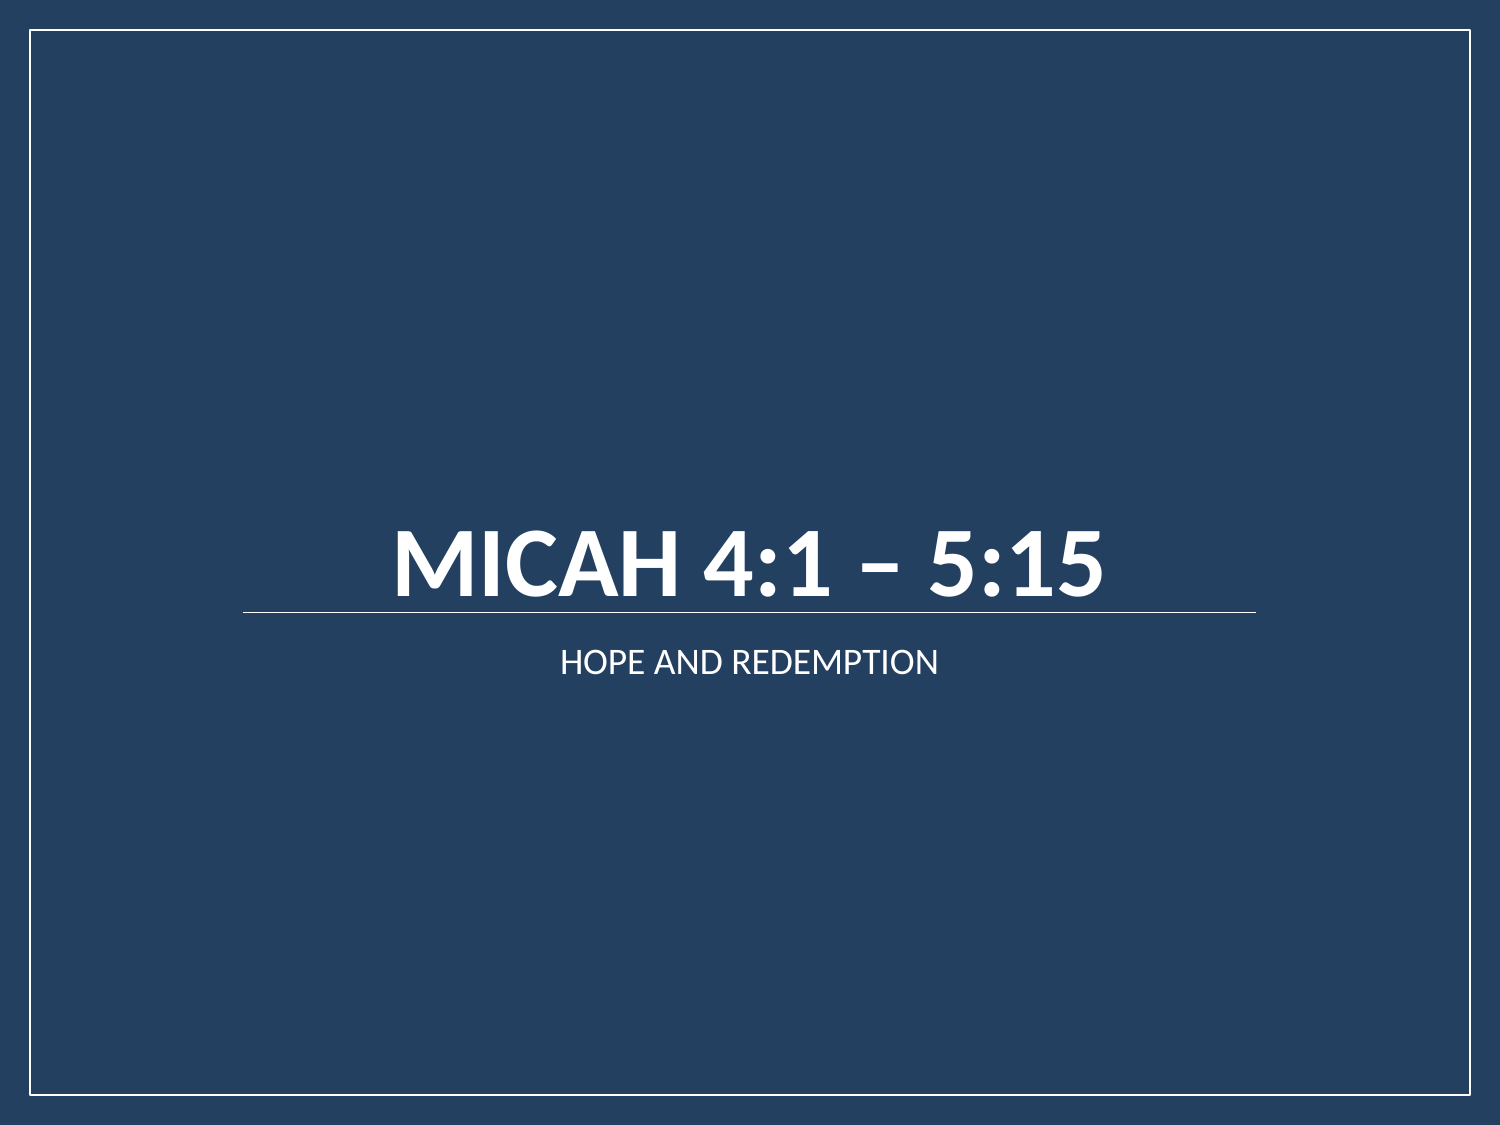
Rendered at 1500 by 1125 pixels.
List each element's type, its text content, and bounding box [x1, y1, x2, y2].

subtitle HOPE AND REDEMPTION [210, 634, 1289, 863]
title Micah 4:1 – 5:15 [136, 144, 1363, 625]
